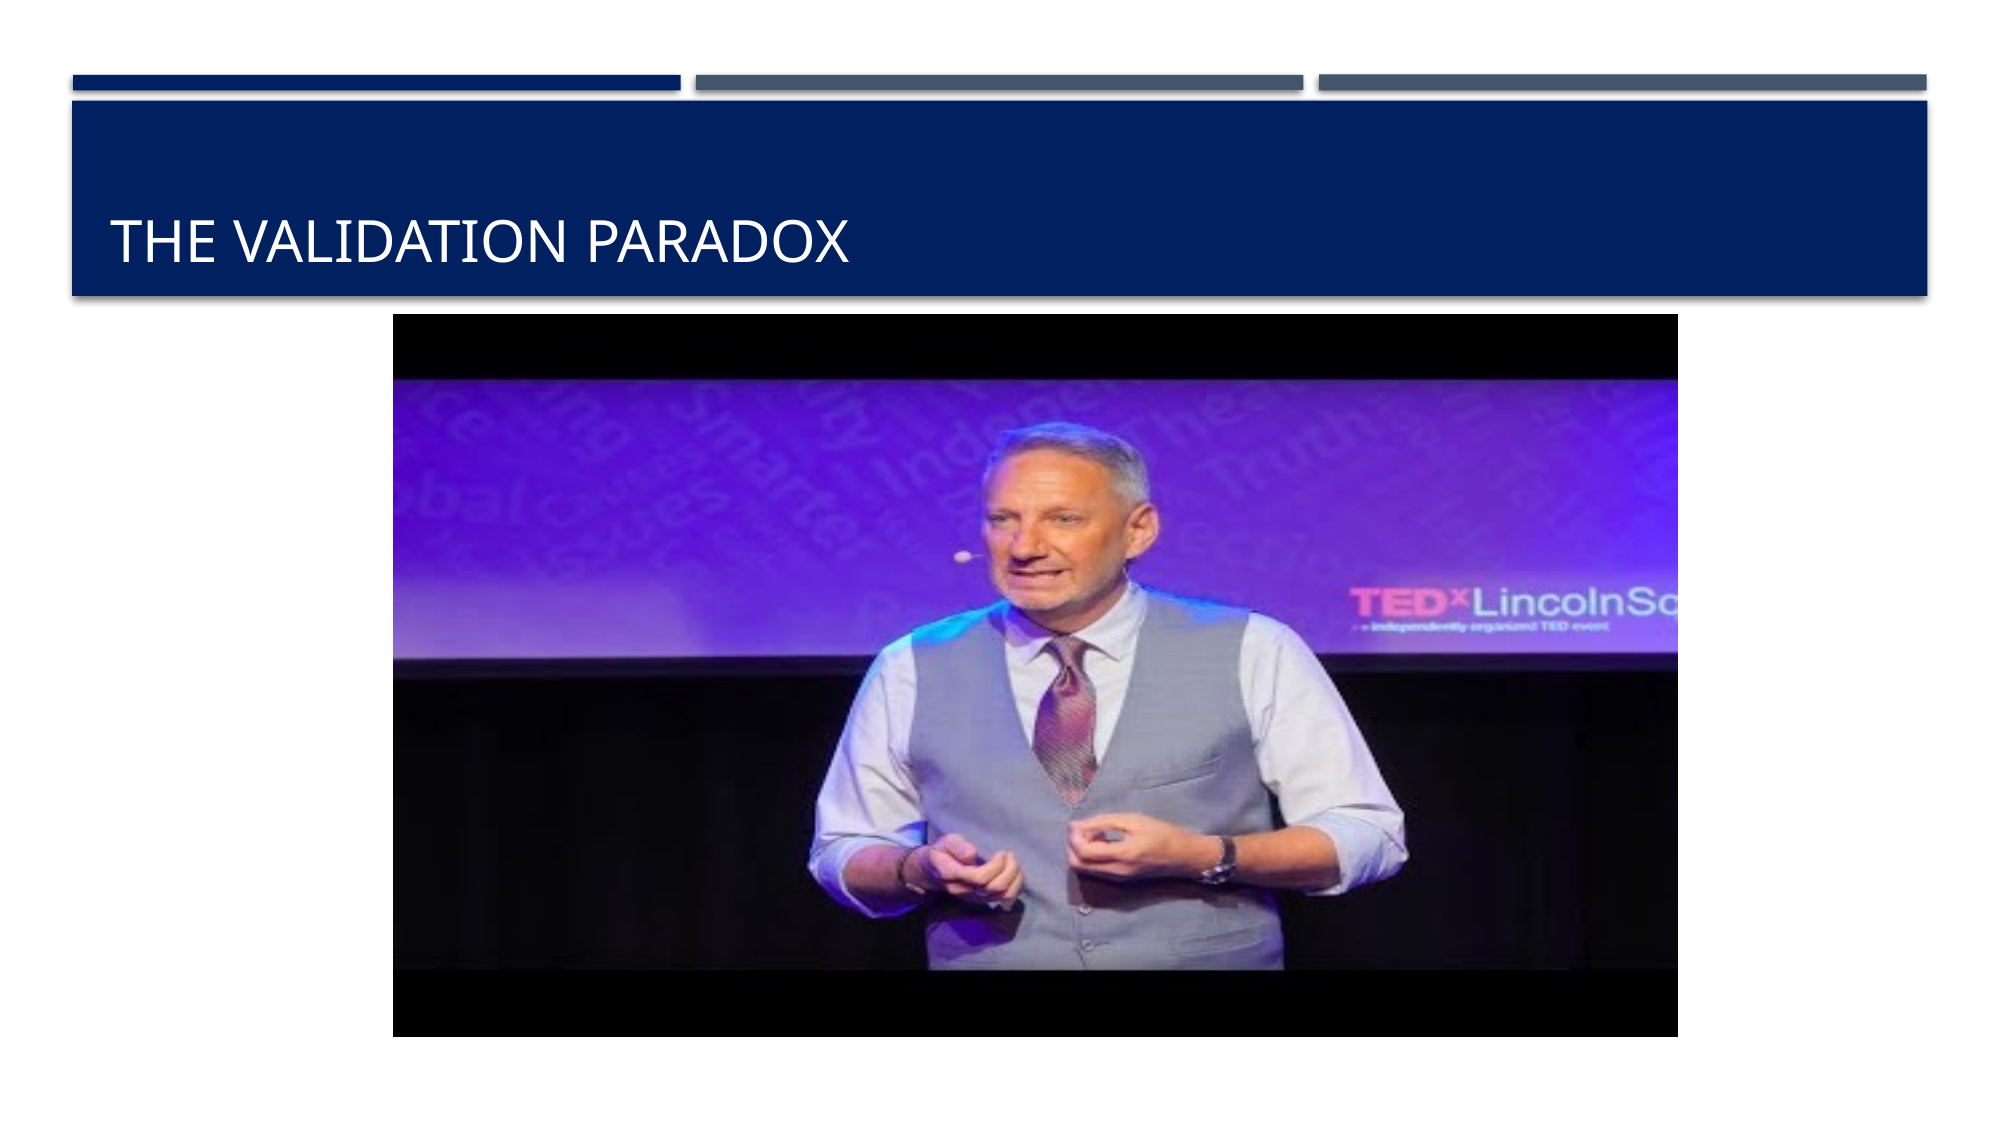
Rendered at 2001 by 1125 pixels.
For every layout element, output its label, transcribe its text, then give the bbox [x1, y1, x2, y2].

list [392, 313, 1679, 1038]
title The validation paradox [95, 115, 1905, 282]
